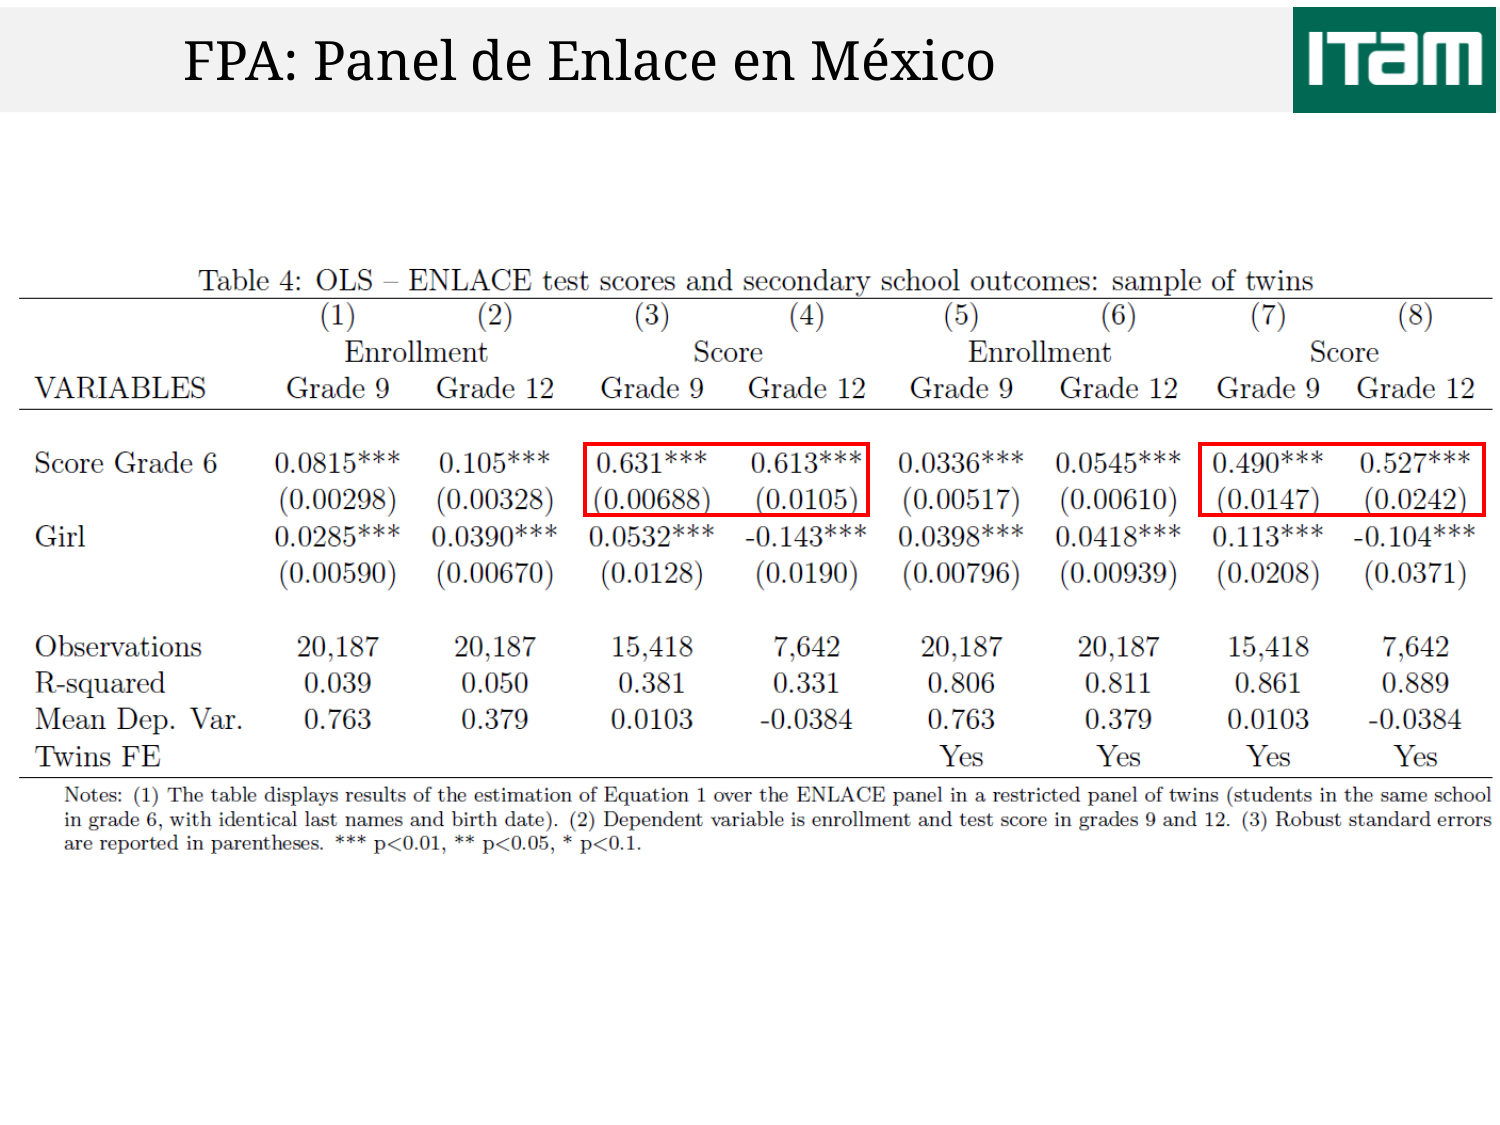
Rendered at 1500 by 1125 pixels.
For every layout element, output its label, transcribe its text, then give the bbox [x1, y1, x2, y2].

text_box FPA: Panel de Enlace en México [29, 18, 1152, 99]
picture [0, 253, 1500, 871]
picture [1293, 7, 1496, 113]
text_box [0, 6, 1500, 113]
